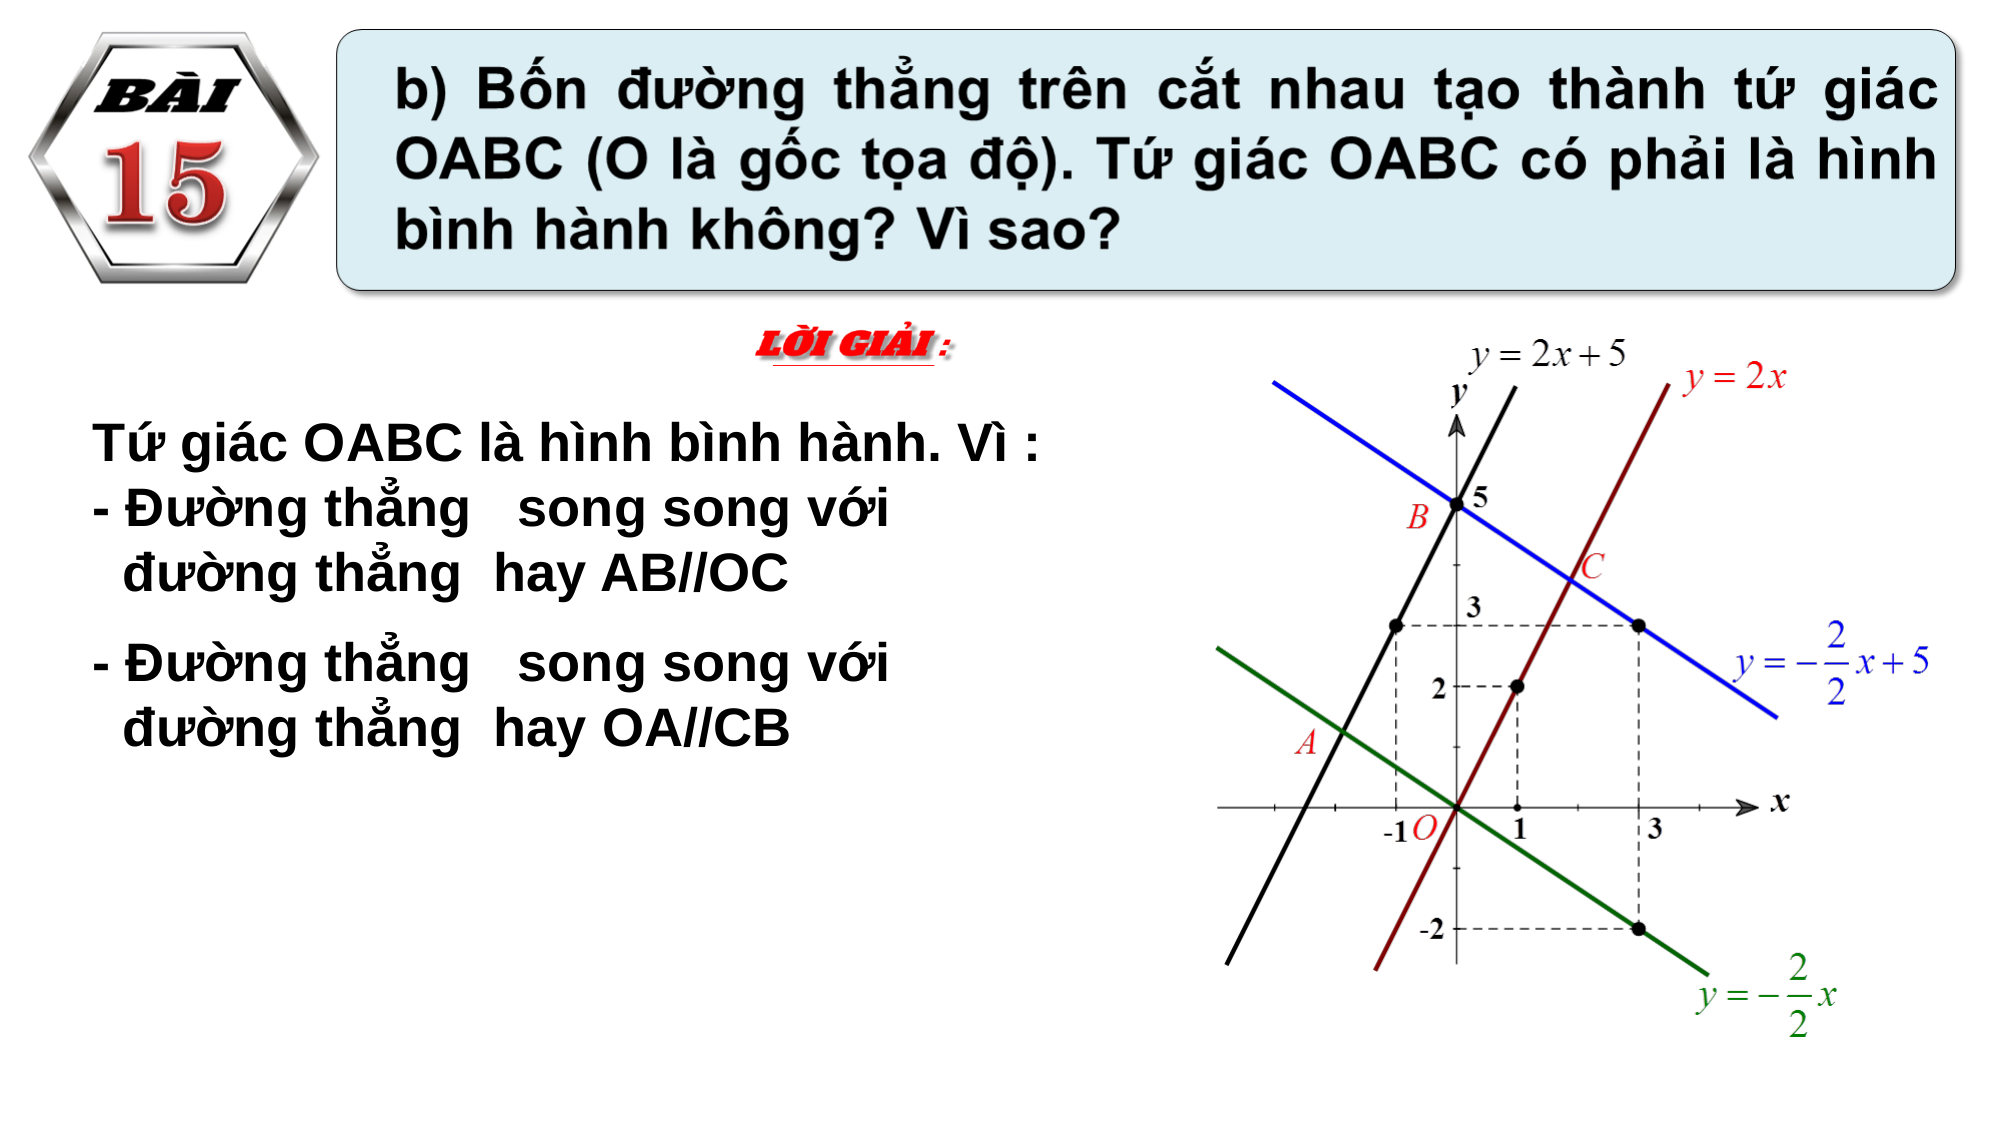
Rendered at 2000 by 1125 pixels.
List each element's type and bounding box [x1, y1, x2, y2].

picture [17, 25, 1975, 1046]
